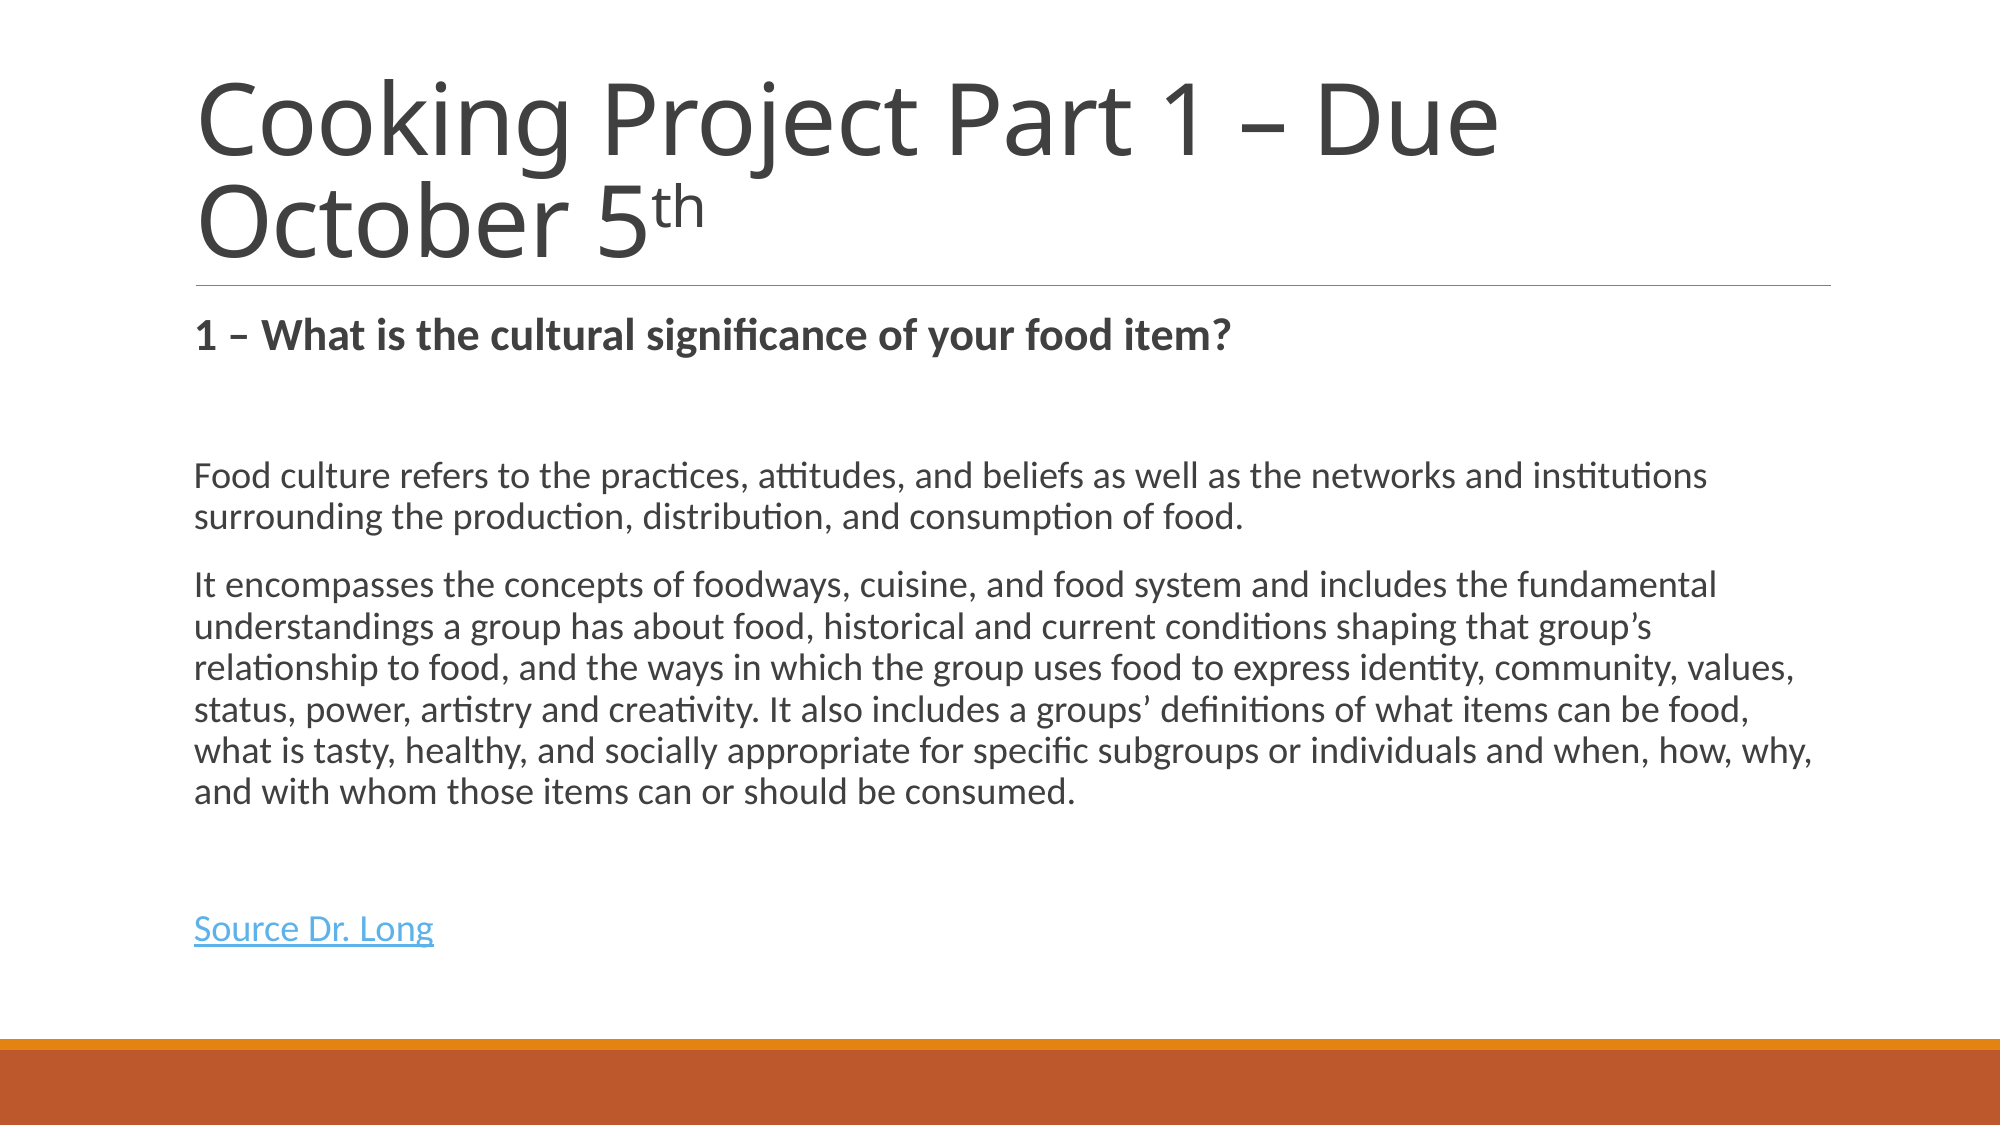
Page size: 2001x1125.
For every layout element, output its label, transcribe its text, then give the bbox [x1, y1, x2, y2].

list 1 – What is the cultural significance of your food item? Food culture refers to the practices, attitudes, and beliefs as well as the networks and institutions surrounding the production, distribution, and consumption of food. It encompasses the concepts of foodways, cuisine, and food system and includes the fundamental understandings a group has about food, historical and current conditions shaping that group’s relationship to food, and the ways in which the group uses food to express identity, community, values, status, power, artistry and creativity. It also includes a groups’ definitions of what items can be food, what is tasty, healthy, and socially appropriate for specific subgroups or individuals and when, how, why, and with whom those items can or should be consumed. Source Dr. Long [180, 302, 1830, 963]
title Cooking Project Part 1 – Due October 5th [180, 47, 1830, 285]
